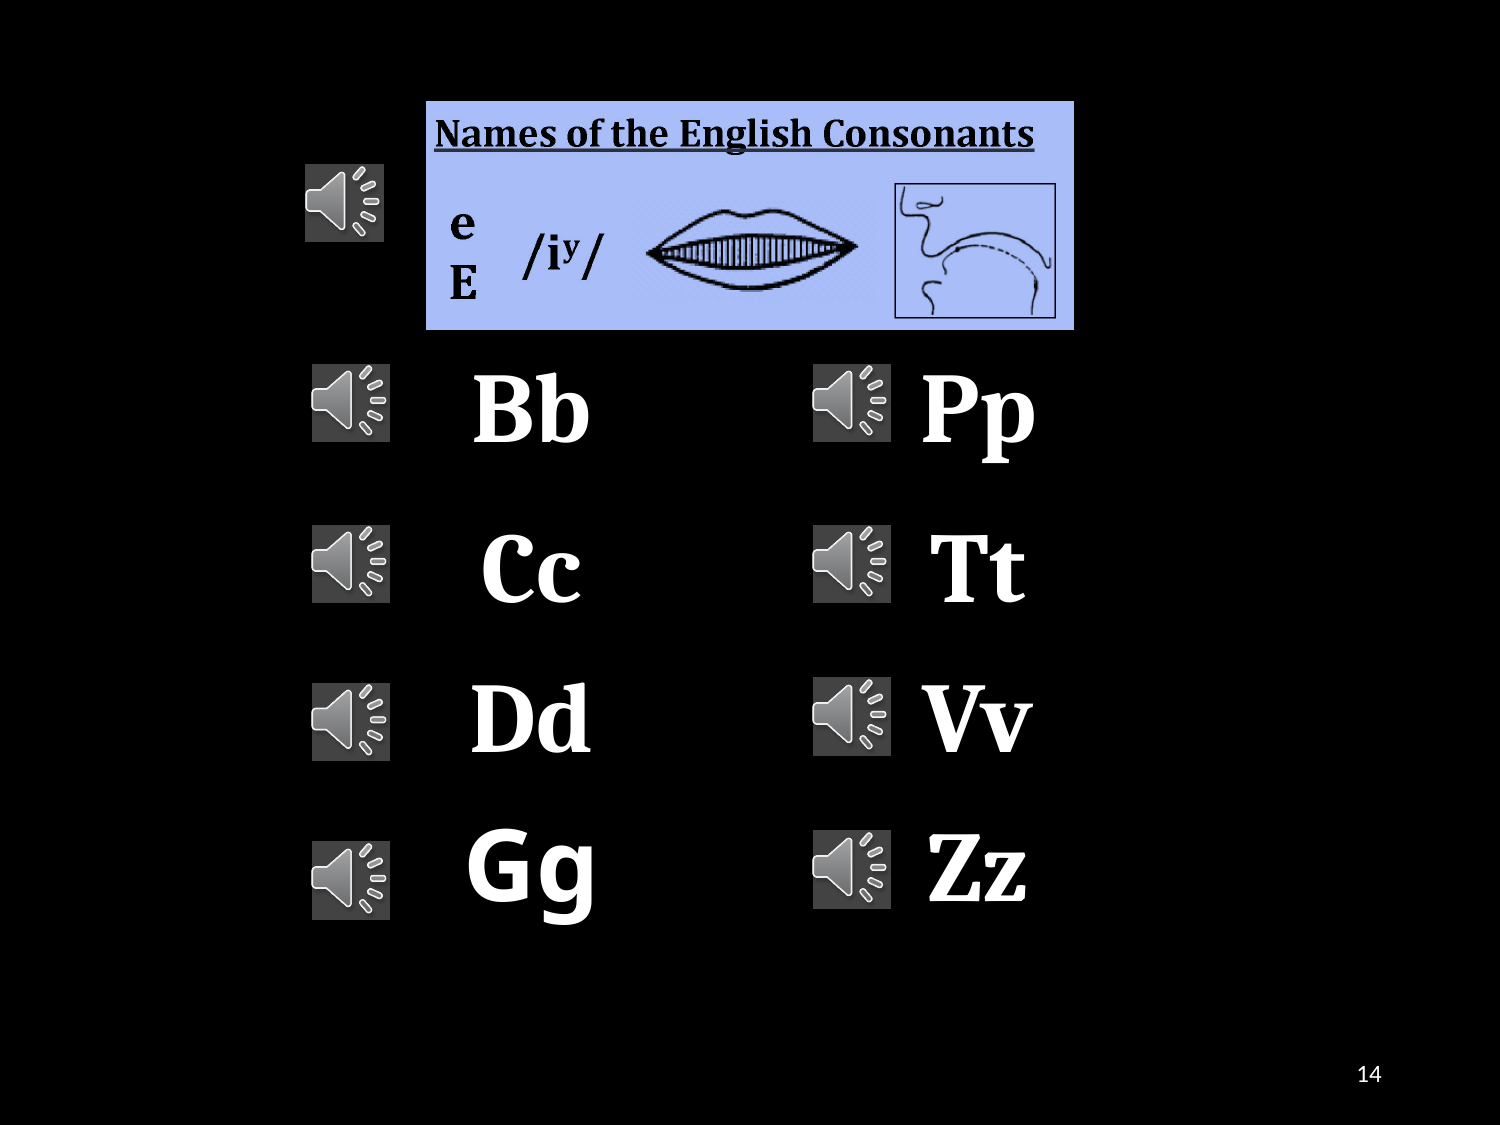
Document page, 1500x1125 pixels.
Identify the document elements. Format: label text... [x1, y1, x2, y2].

text_box Zz [891, 793, 1065, 929]
text_box Tt [891, 495, 1065, 631]
picture [811, 362, 892, 443]
picture [310, 840, 391, 921]
picture [811, 829, 892, 910]
text_box Bb [445, 334, 619, 470]
picture [811, 676, 892, 757]
text_box Dd [445, 644, 619, 780]
picture [310, 682, 391, 763]
text_box Cc [445, 495, 619, 631]
picture [310, 362, 391, 443]
picture [811, 523, 892, 604]
picture [426, 101, 1074, 330]
text_box Pp [891, 334, 1065, 470]
slide_number 14 [1059, 1042, 1397, 1103]
picture [310, 523, 391, 604]
picture [304, 163, 385, 244]
text_box Vv [891, 644, 1065, 780]
text_box Gg [445, 793, 619, 929]
